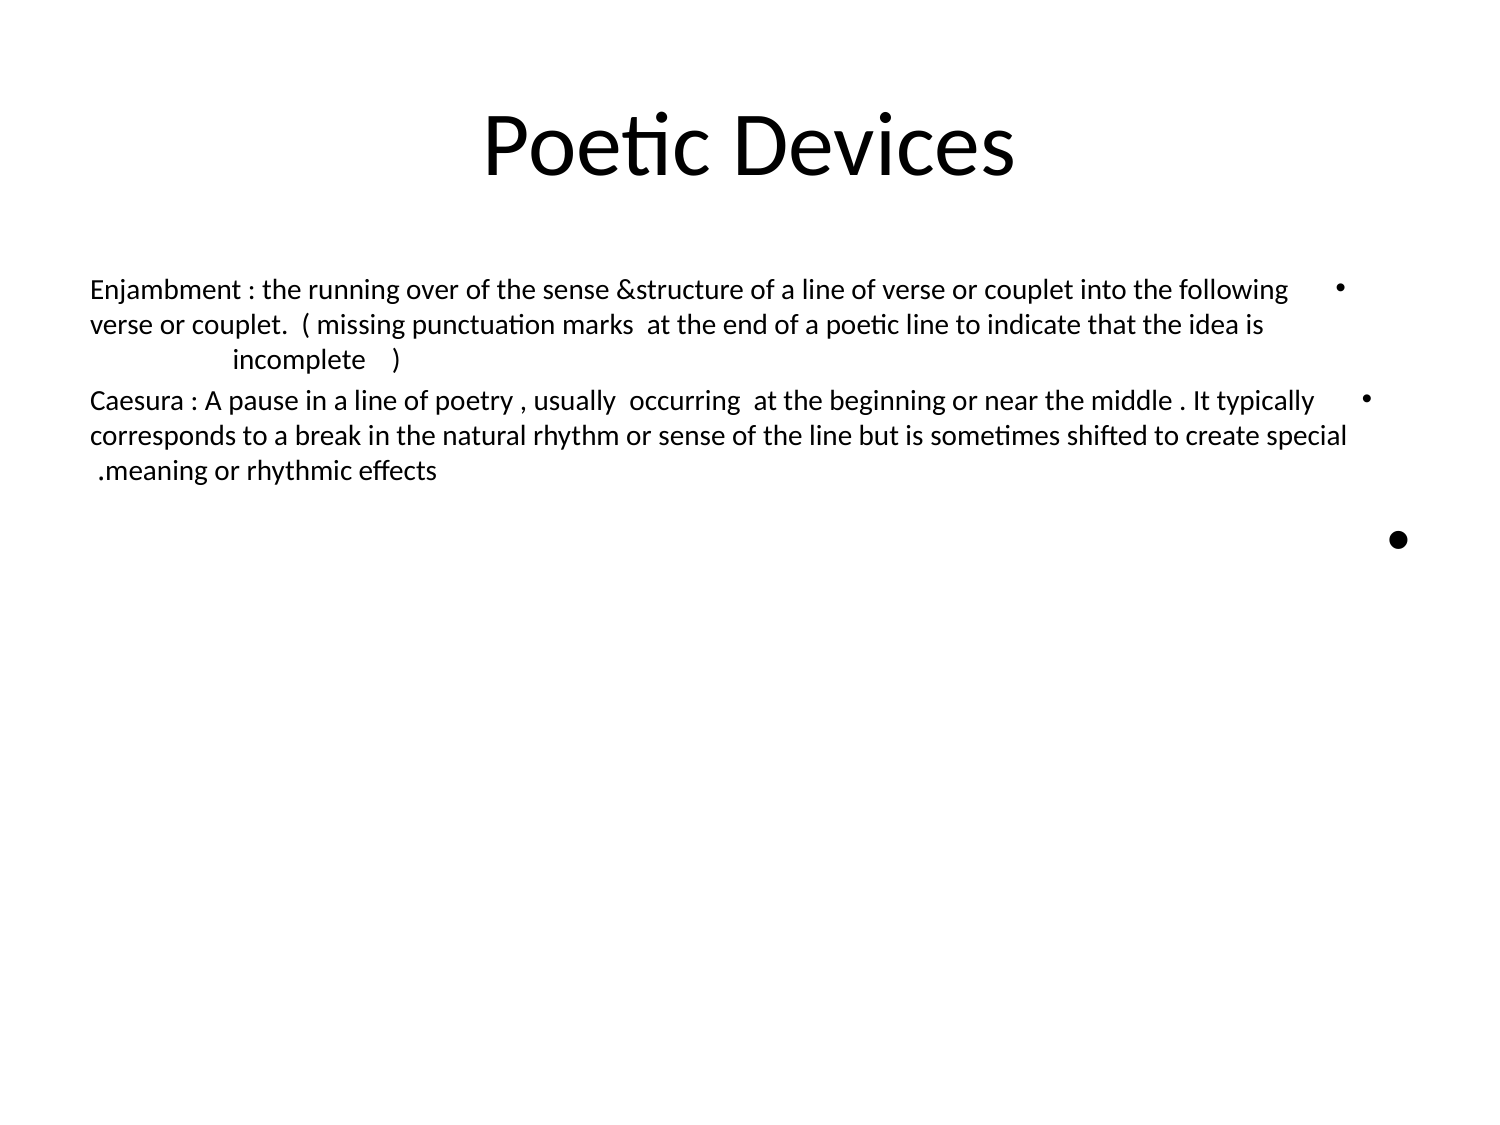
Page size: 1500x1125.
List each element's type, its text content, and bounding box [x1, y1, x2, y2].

title Poetic Devices [75, 45, 1425, 233]
list Enjambment : the running over of the sense &structure of a line of verse or couplet into the following verse or couplet. ( missing punctuation marks at the end of a poetic line to indicate that the idea is incomplete ) Caesura : A pause in a line of poetry , usually occurring at the beginning or near the middle . It typically corresponds to a break in the natural rhythm or sense of the line but is sometimes shifted to create special meaning or rhythmic effects. [75, 262, 1425, 1005]
